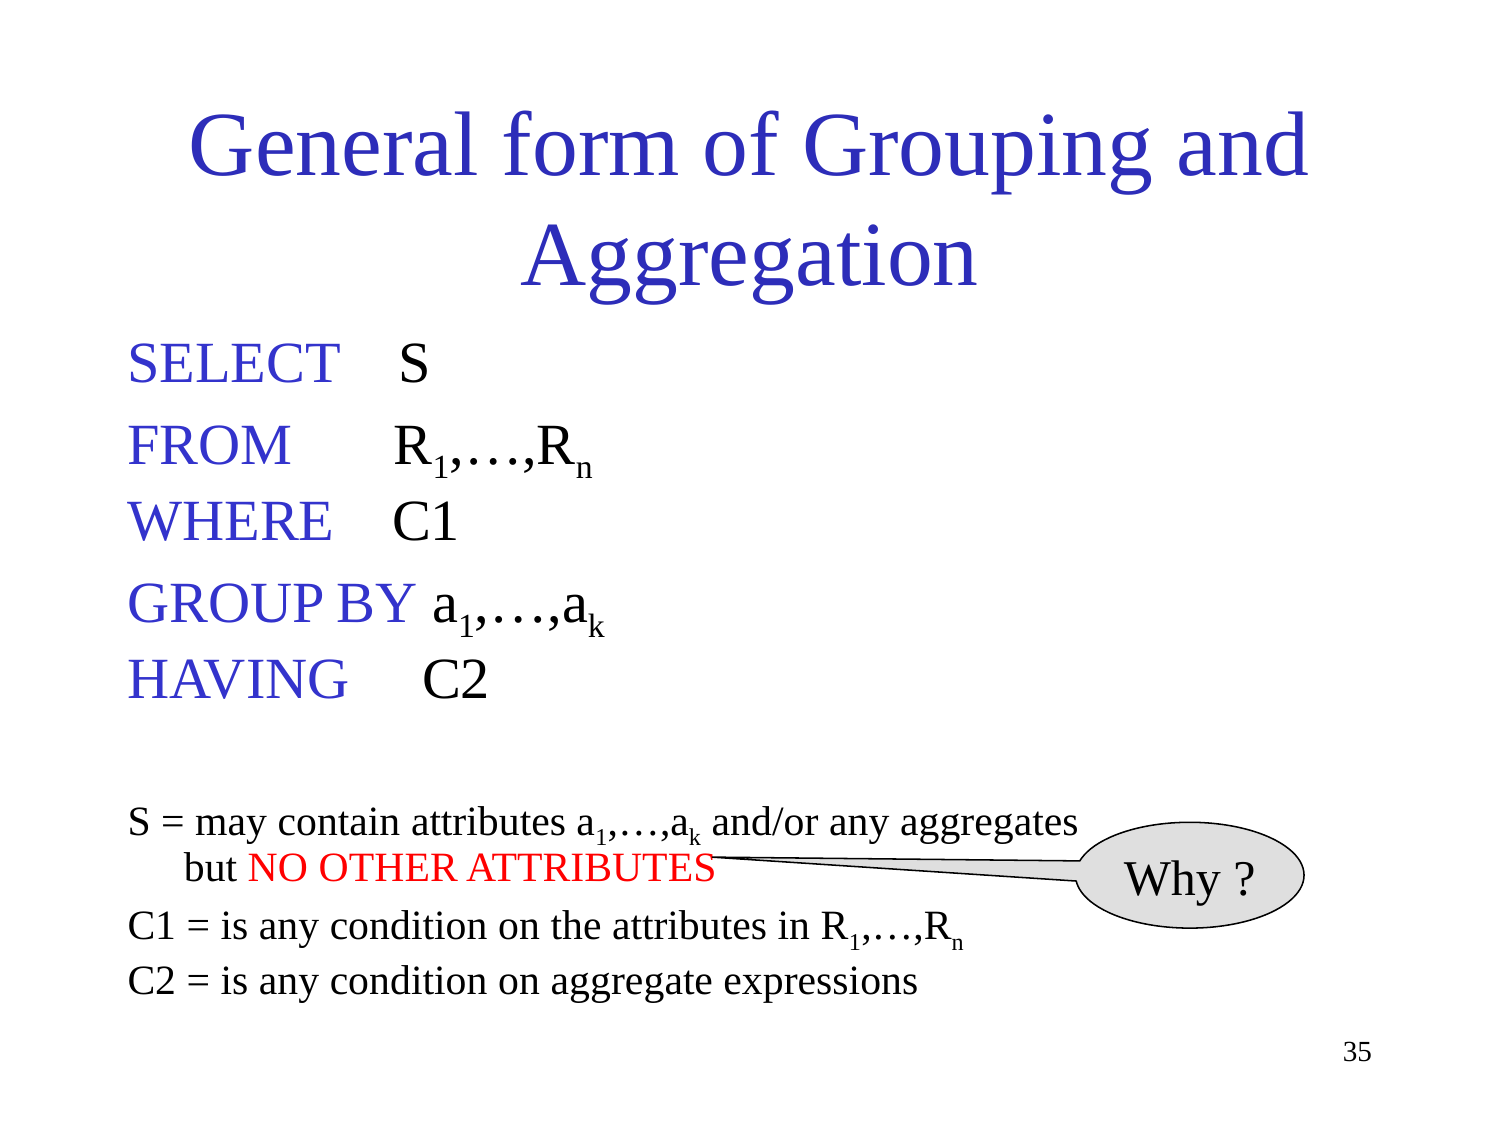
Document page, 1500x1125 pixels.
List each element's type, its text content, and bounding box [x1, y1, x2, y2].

title General form of Grouping and Aggregation [112, 99, 1388, 288]
slide_number 35 [1074, 1024, 1388, 1101]
text_box Why ? [711, 822, 1305, 929]
list SELECT S FROM R1,…,Rn WHERE C1 GROUP BY a1,…,ak HAVING C2 S = may contain attributes a1,…,ak and/or any aggregates but NO OTHER ATTRIBUTES C1 = is any condition on the attributes in R1,…,Rn C2 = is any condition on aggregate expressions [112, 324, 1388, 1001]
